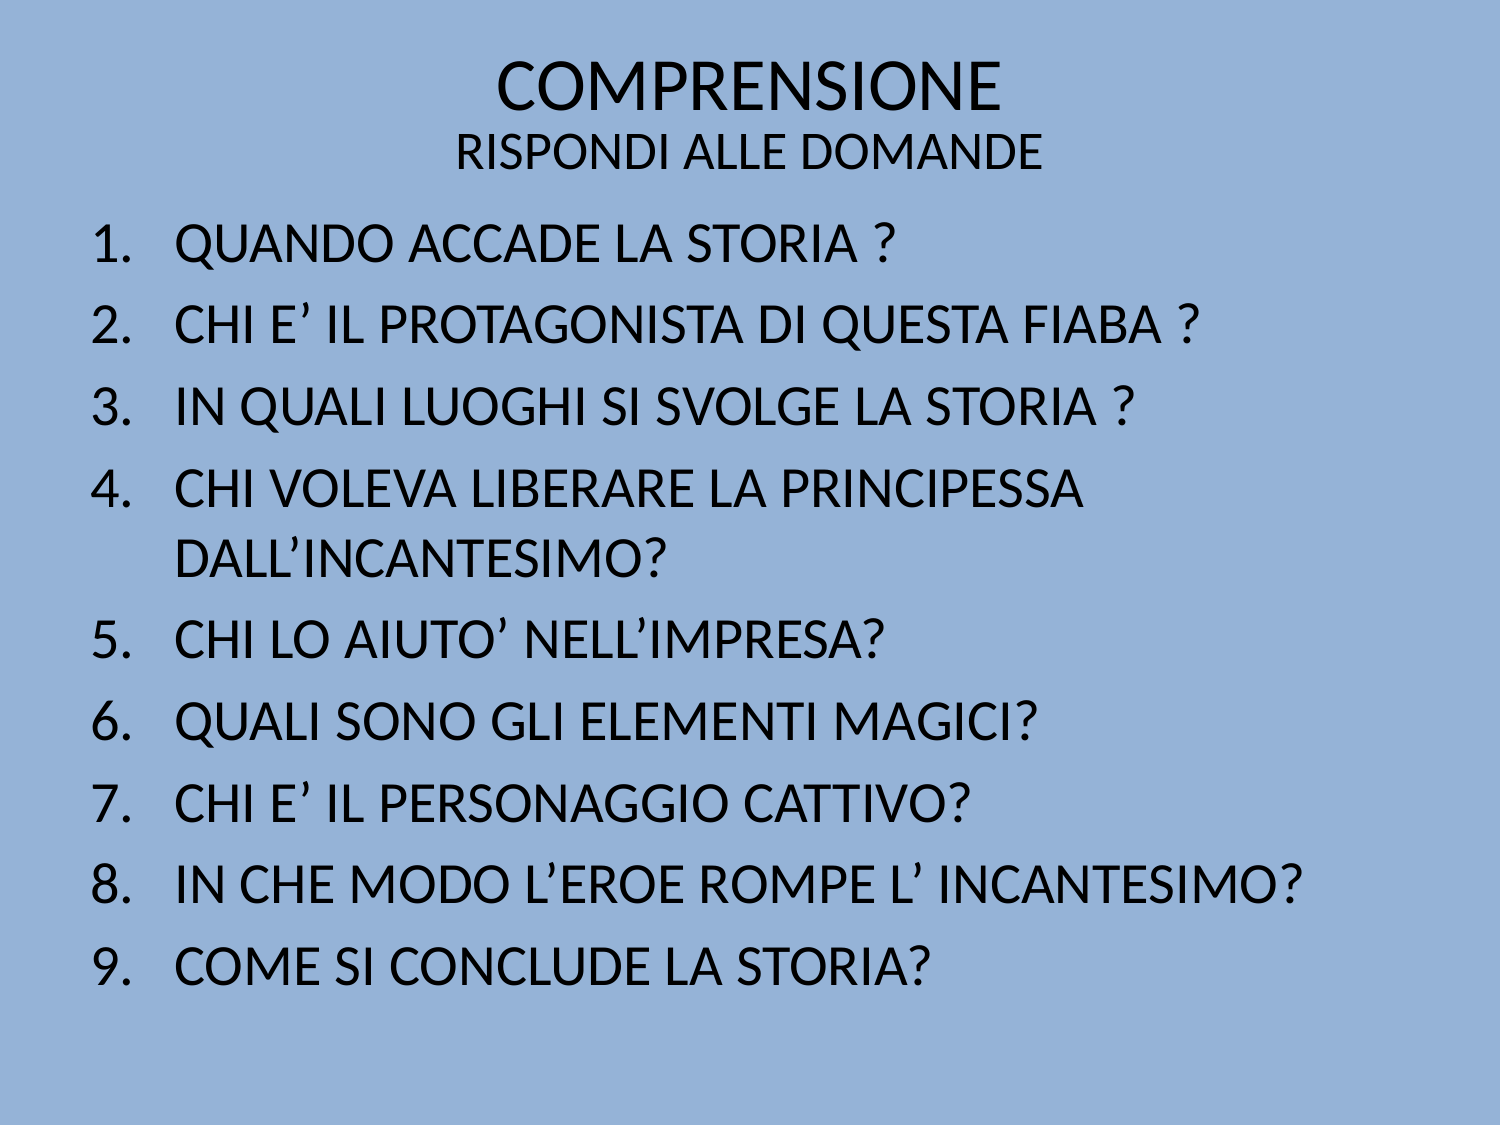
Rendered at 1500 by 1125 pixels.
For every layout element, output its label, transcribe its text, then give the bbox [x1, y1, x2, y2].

title COMPRENSIONE RISPONDI ALLE DOMANDE [75, 45, 1425, 196]
list QUANDO ACCADE LA STORIA ? CHI E’ IL PROTAGONISTA DI QUESTA FIABA ? IN QUALI LUOGHI SI SVOLGE LA STORIA ? CHI VOLEVA LIBERARE LA PRINCIPESSA DALL’INCANTESIMO? CHI LO AIUTO’ NELL’IMPRESA? QUALI SONO GLI ELEMENTI MAGICI? CHI E’ IL PERSONAGGIO CATTIVO? IN CHE MODO L’EROE ROMPE L’ INCANTESIMO? COME SI CONCLUDE LA STORIA? [75, 196, 1425, 1005]
